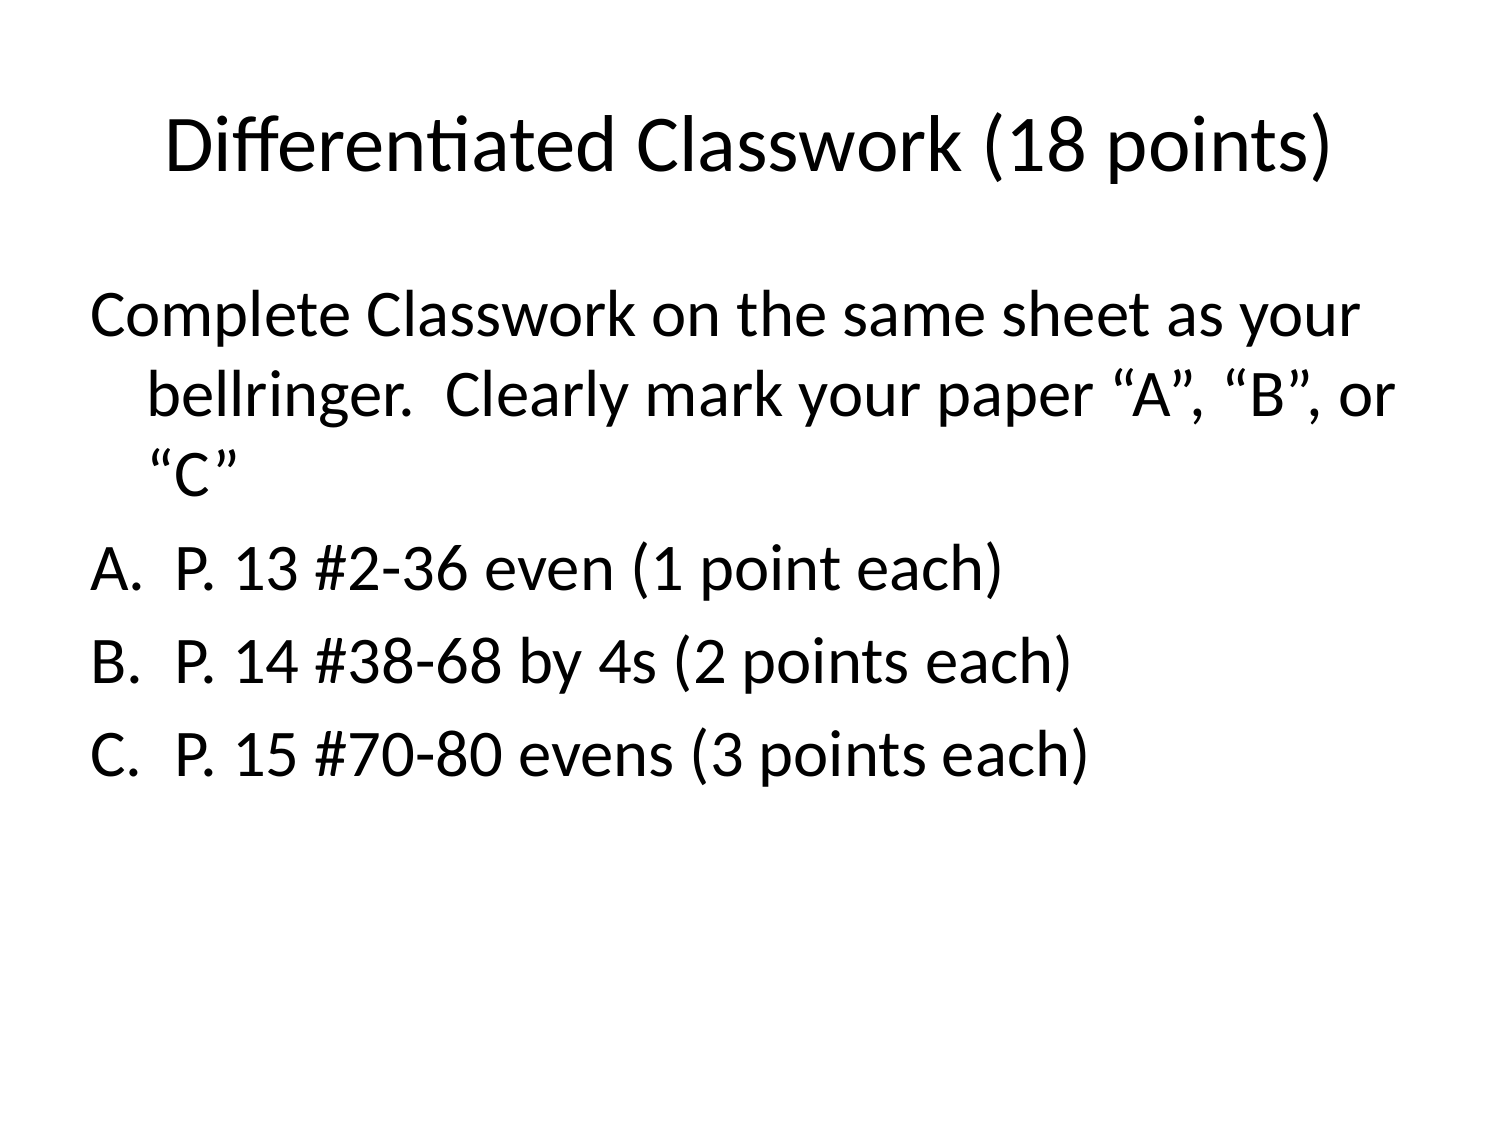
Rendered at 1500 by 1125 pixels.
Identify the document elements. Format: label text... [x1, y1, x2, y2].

list Complete Classwork on the same sheet as your bellringer. Clearly mark your paper “A”, “B”, or “C” P. 13 #2-36 even (1 point each) P. 14 #38-68 by 4s (2 points each) P. 15 #70-80 evens (3 points each) [75, 262, 1425, 1005]
title Differentiated Classwork (18 points) [75, 45, 1425, 233]
